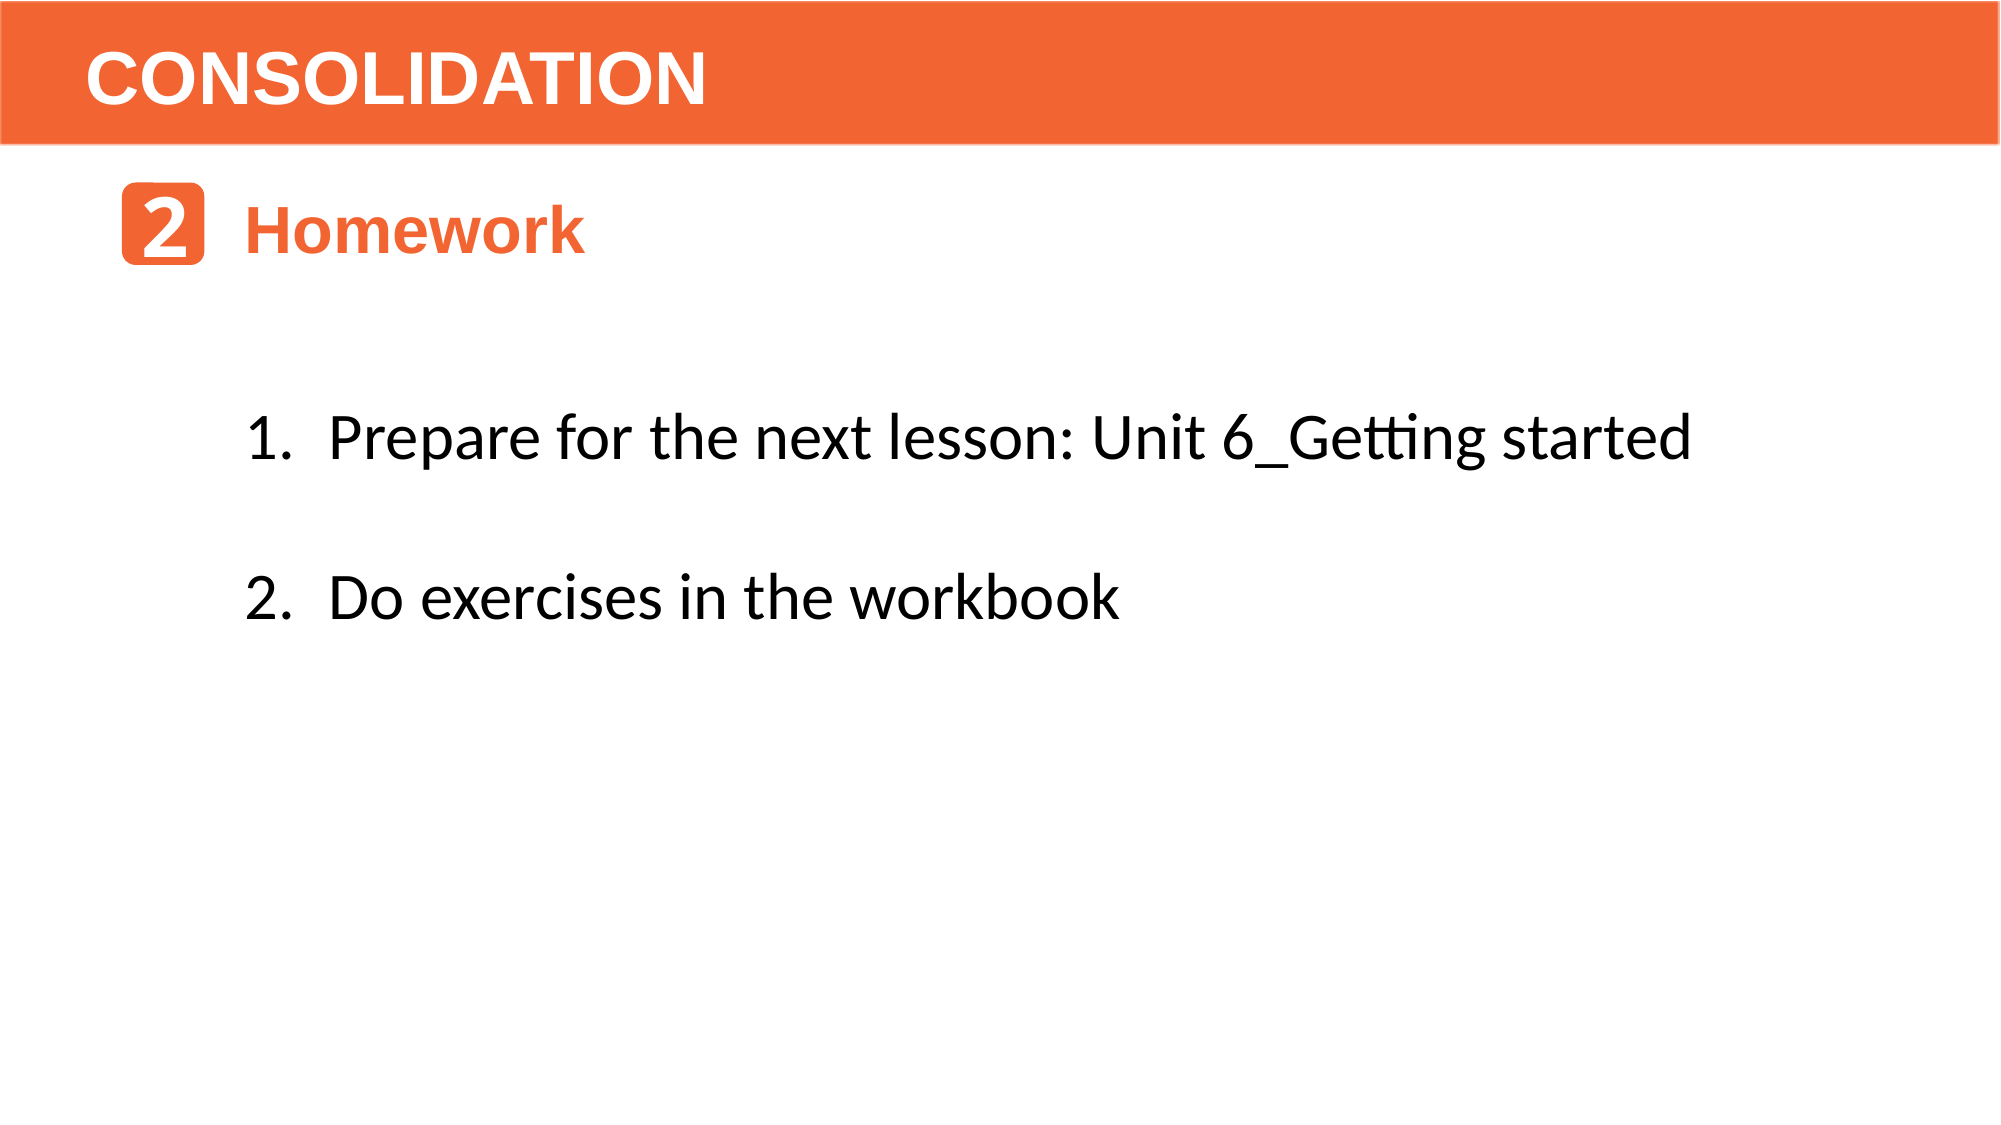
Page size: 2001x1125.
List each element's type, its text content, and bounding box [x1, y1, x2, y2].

text_box 2 [126, 166, 201, 282]
text_box Prepare for the next lesson: Unit 6_Getting started Do exercises in the workbook [229, 305, 1862, 641]
text_box Homework [229, 179, 980, 275]
picture [0, 0, 2000, 146]
text_box [201, 187, 205, 261]
text_box [121, 186, 126, 261]
